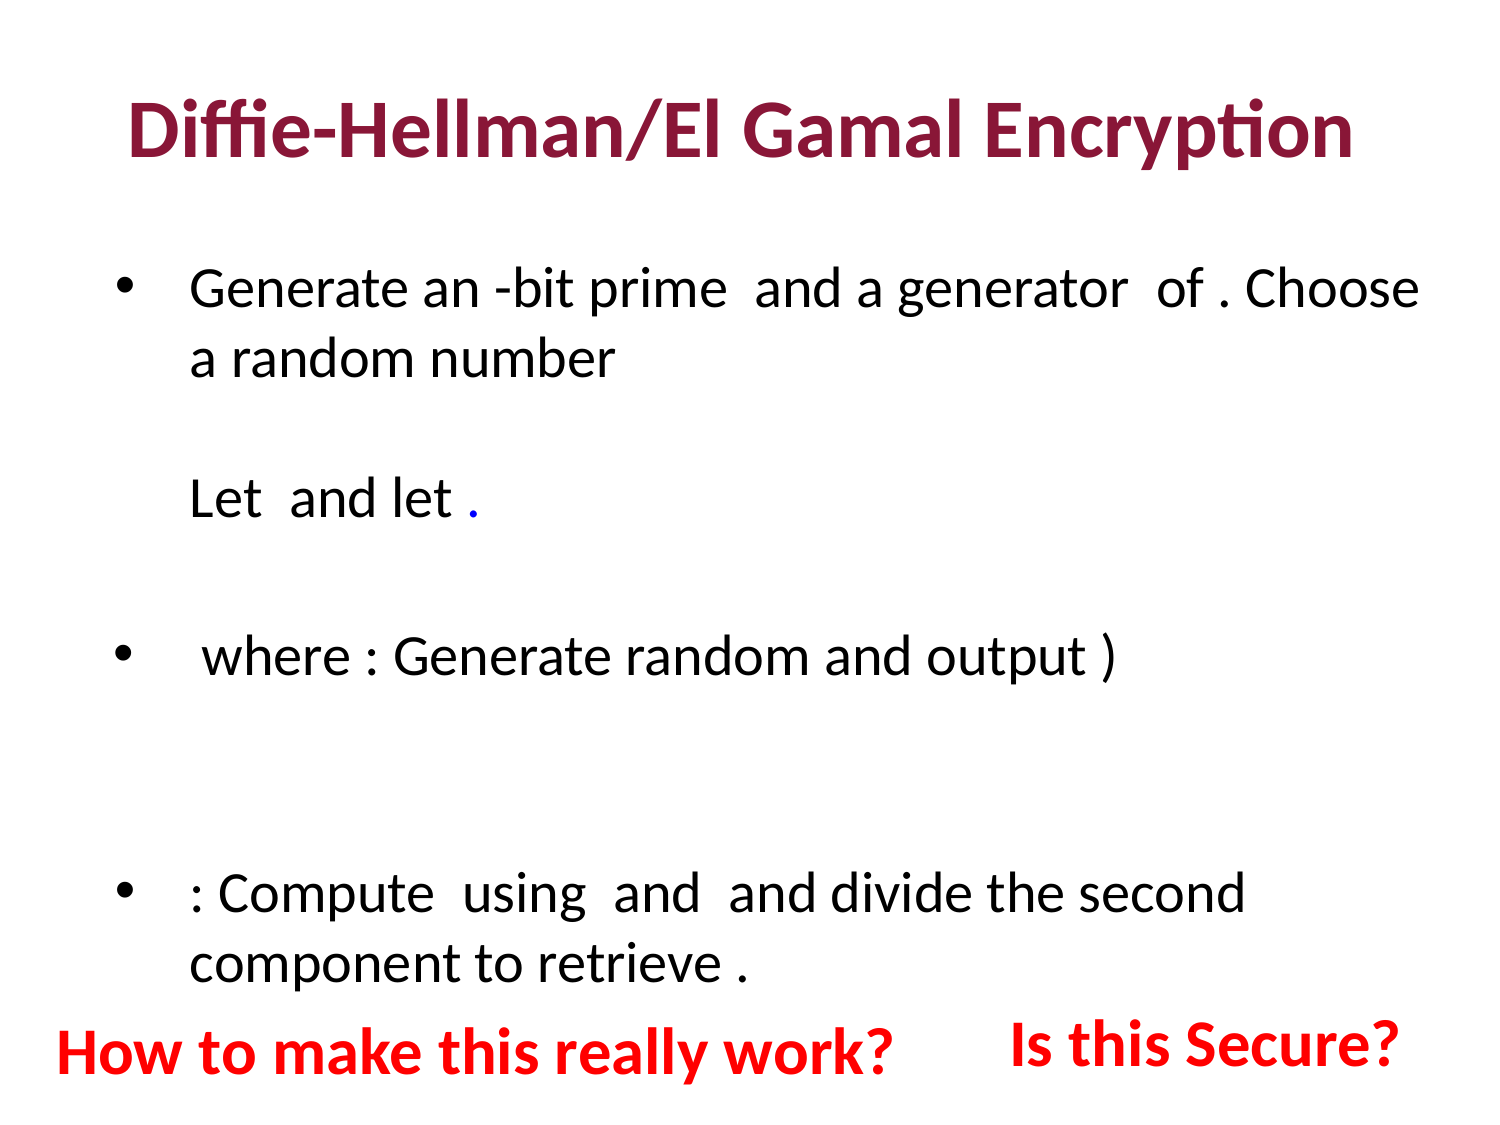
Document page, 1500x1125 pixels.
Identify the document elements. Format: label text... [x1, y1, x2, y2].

text_box Is this Secure? [994, 958, 1500, 1122]
text_box Diffie-Hellman/El Gamal Encryption [76, 66, 1408, 197]
text_box How to make this really work? [41, 966, 944, 1125]
